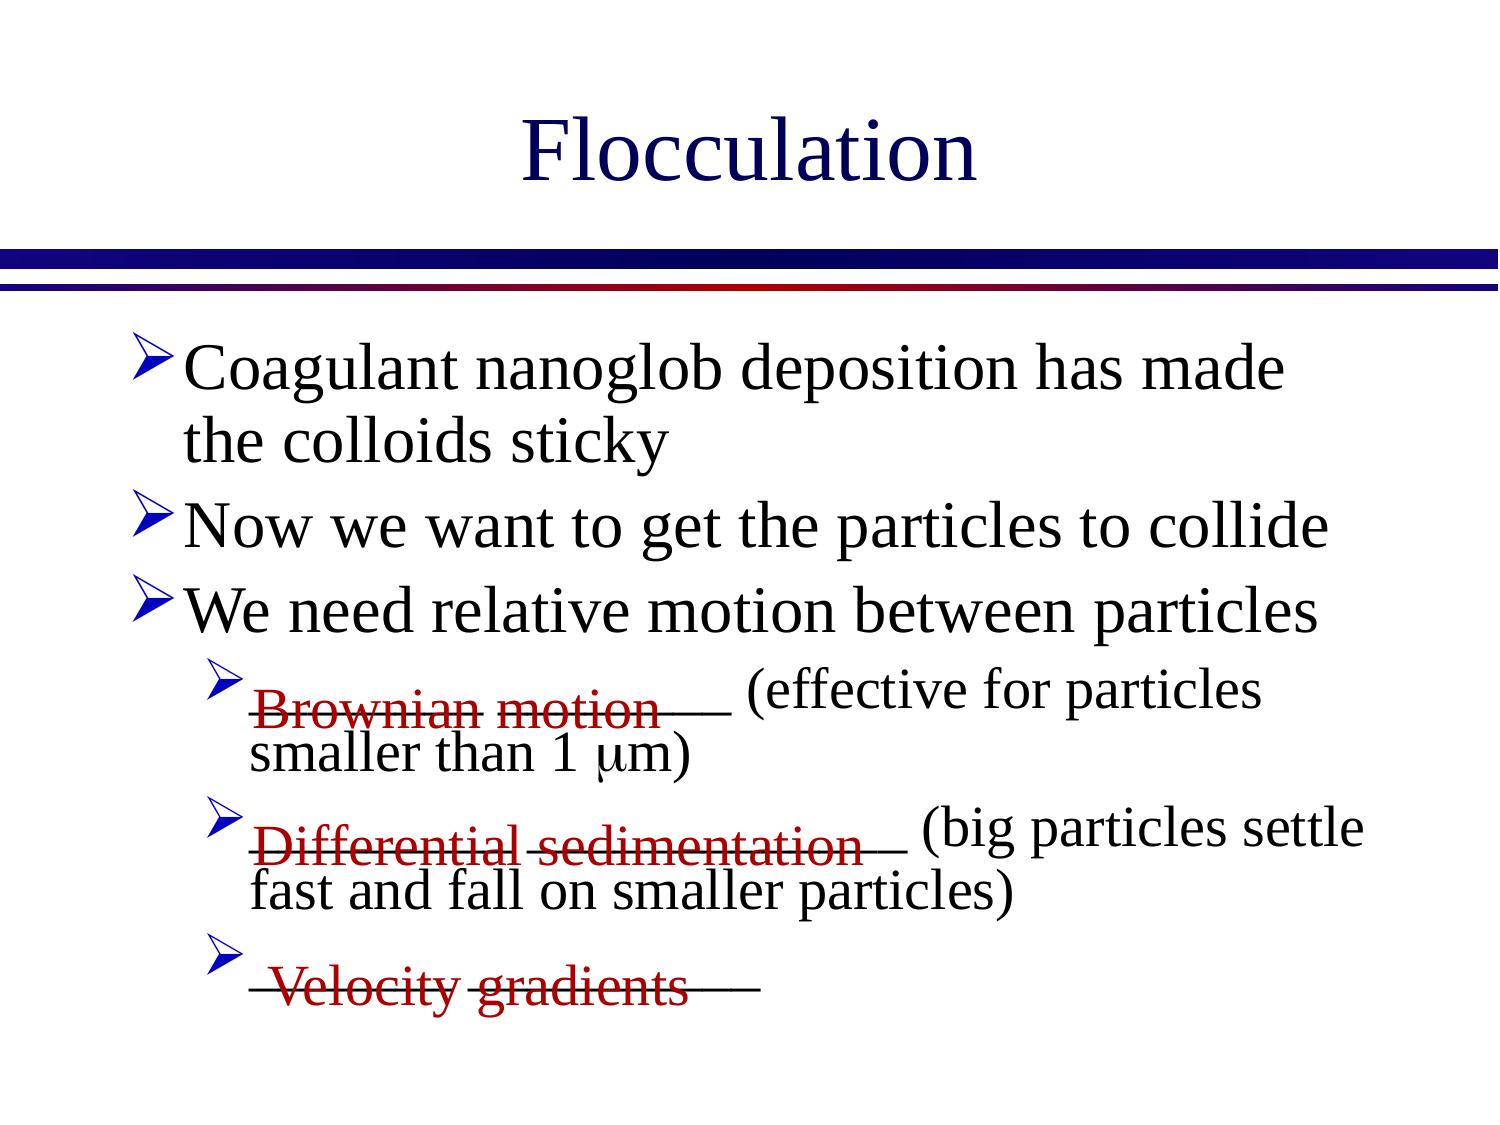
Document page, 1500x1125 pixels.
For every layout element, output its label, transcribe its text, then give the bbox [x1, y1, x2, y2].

list Coagulant nanoglob deposition has made the colloids sticky Now we want to get the particles to collide We need relative motion between particles ________ ________ (effective for particles smaller than 1 mm) _________ _____________ (big particles settle fast and fall on smaller particles) _______ __________ [112, 324, 1388, 1084]
text_box Brownian motion [237, 662, 678, 748]
text_box Differential sedimentation [237, 800, 881, 885]
text_box Velocity gradients [252, 939, 706, 1025]
title Flocculation [112, 49, 1388, 238]
